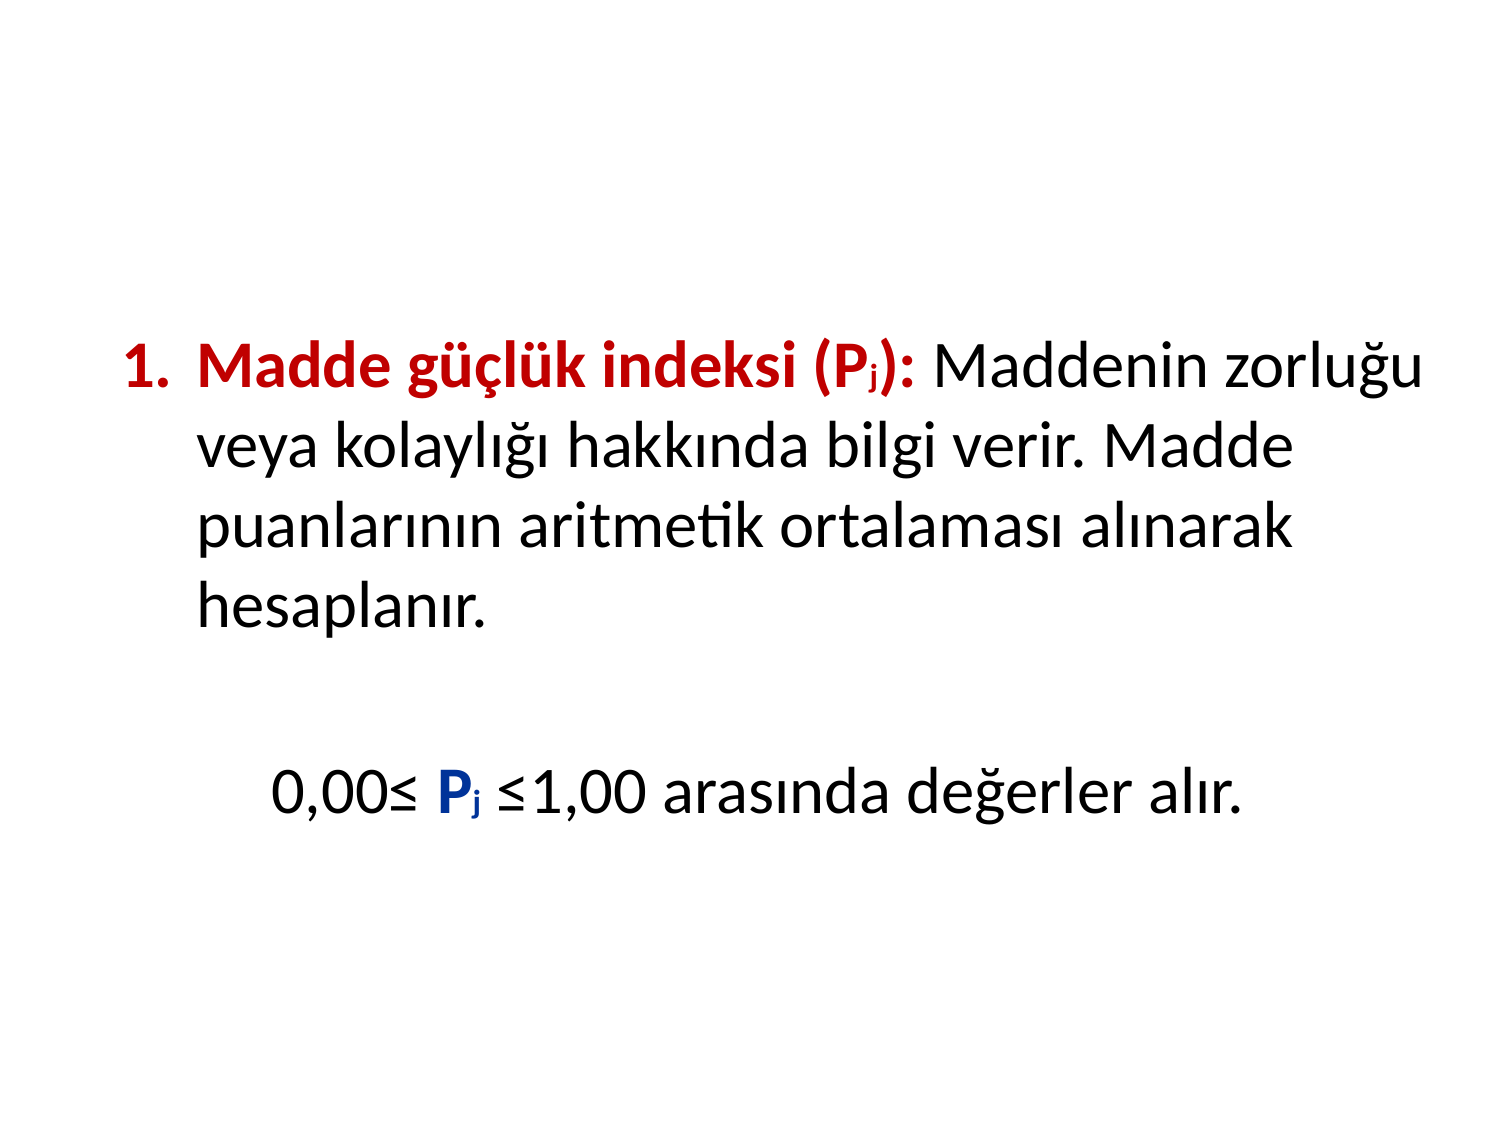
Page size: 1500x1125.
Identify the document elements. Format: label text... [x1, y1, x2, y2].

list Madde güçlük indeksi (Pj): Maddenin zorluğu veya kolaylığı hakkında bilgi verir. Madde puanlarının aritmetik ortalaması alınarak hesaplanır. 0,00≤ Pj ≤1,00 arasında değerler alır. [106, 219, 1500, 1059]
